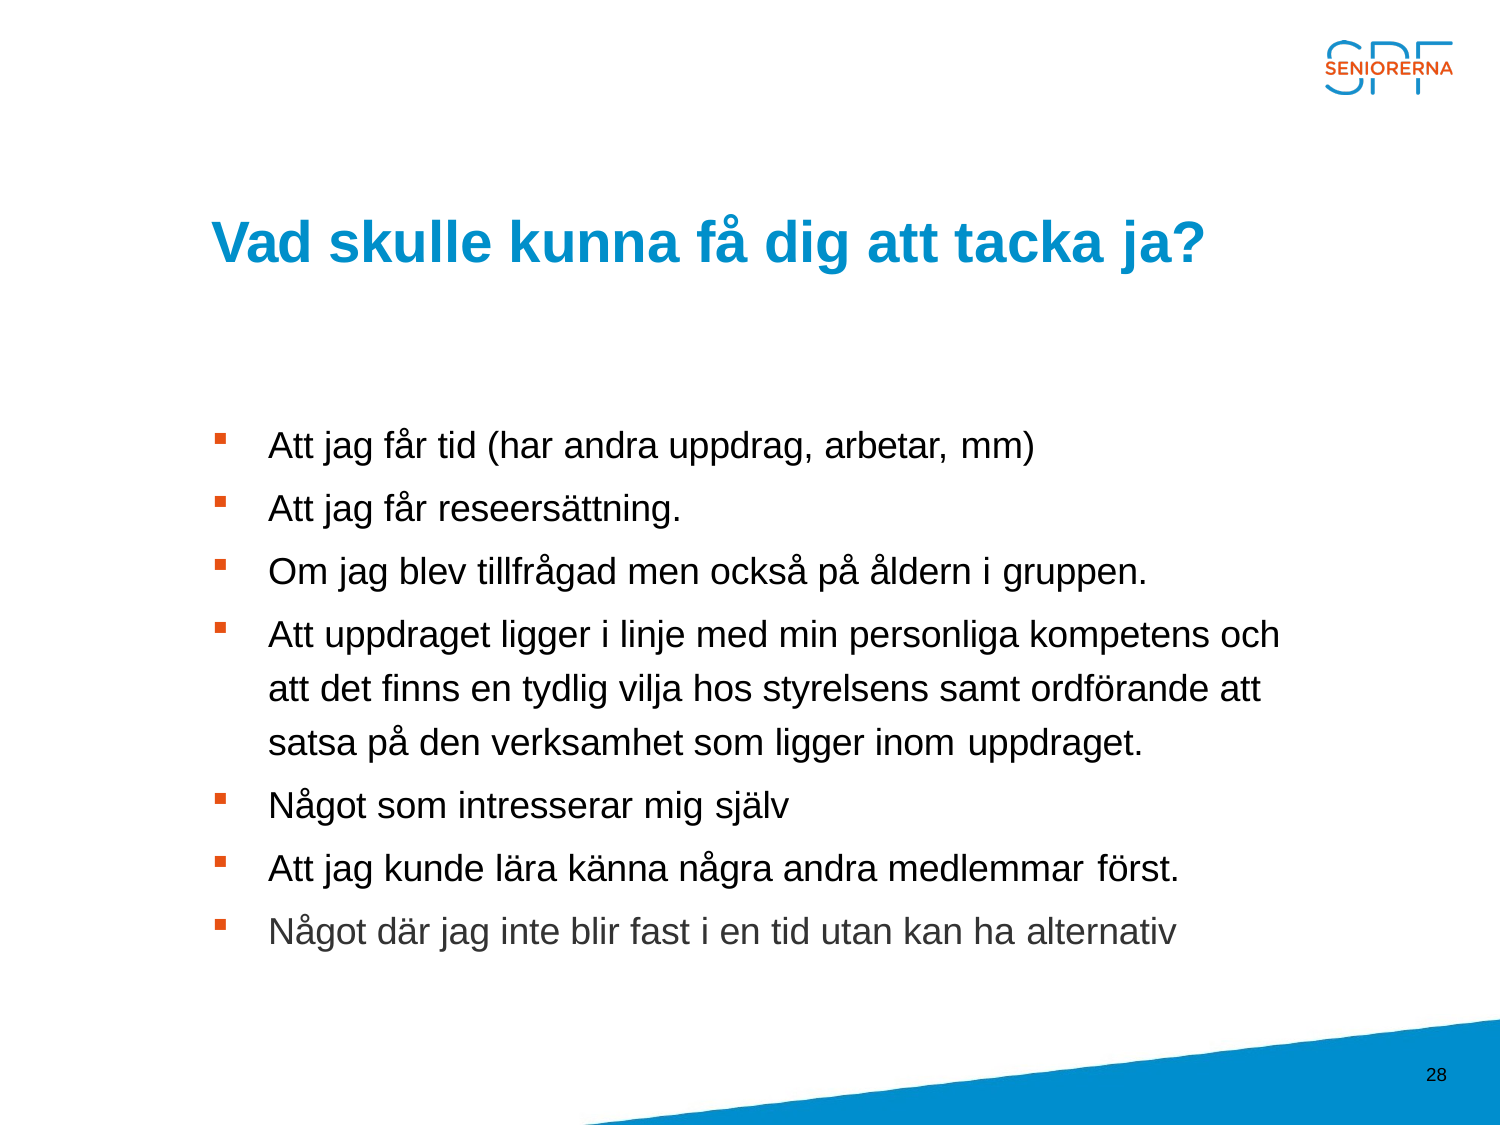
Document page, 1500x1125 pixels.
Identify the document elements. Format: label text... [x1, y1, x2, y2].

picture [1325, 40, 1453, 95]
text_box Att jag får tid (har andra uppdrag, arbetar, mm) Att jag får reseersättning. Om jag blev tillfrågad men också på åldern i gruppen. Att uppdraget ligger i linje med min personliga kompetens och att det finns en tydlig vilja hos styrelsens samt ordförande att satsa på den verksamhet som ligger inom uppdraget. Något som intresserar mig själv Att jag kunde lära känna några andra medlemmar först. Något där jag inte blir fast i en tid utan kan ha alternativ [209, 400, 1295, 952]
picture [579, 1014, 1500, 1125]
title Vad skulle kunna få dig att tacka ja? [209, 202, 1214, 393]
slide_number 28 [1419, 1061, 1454, 1125]
